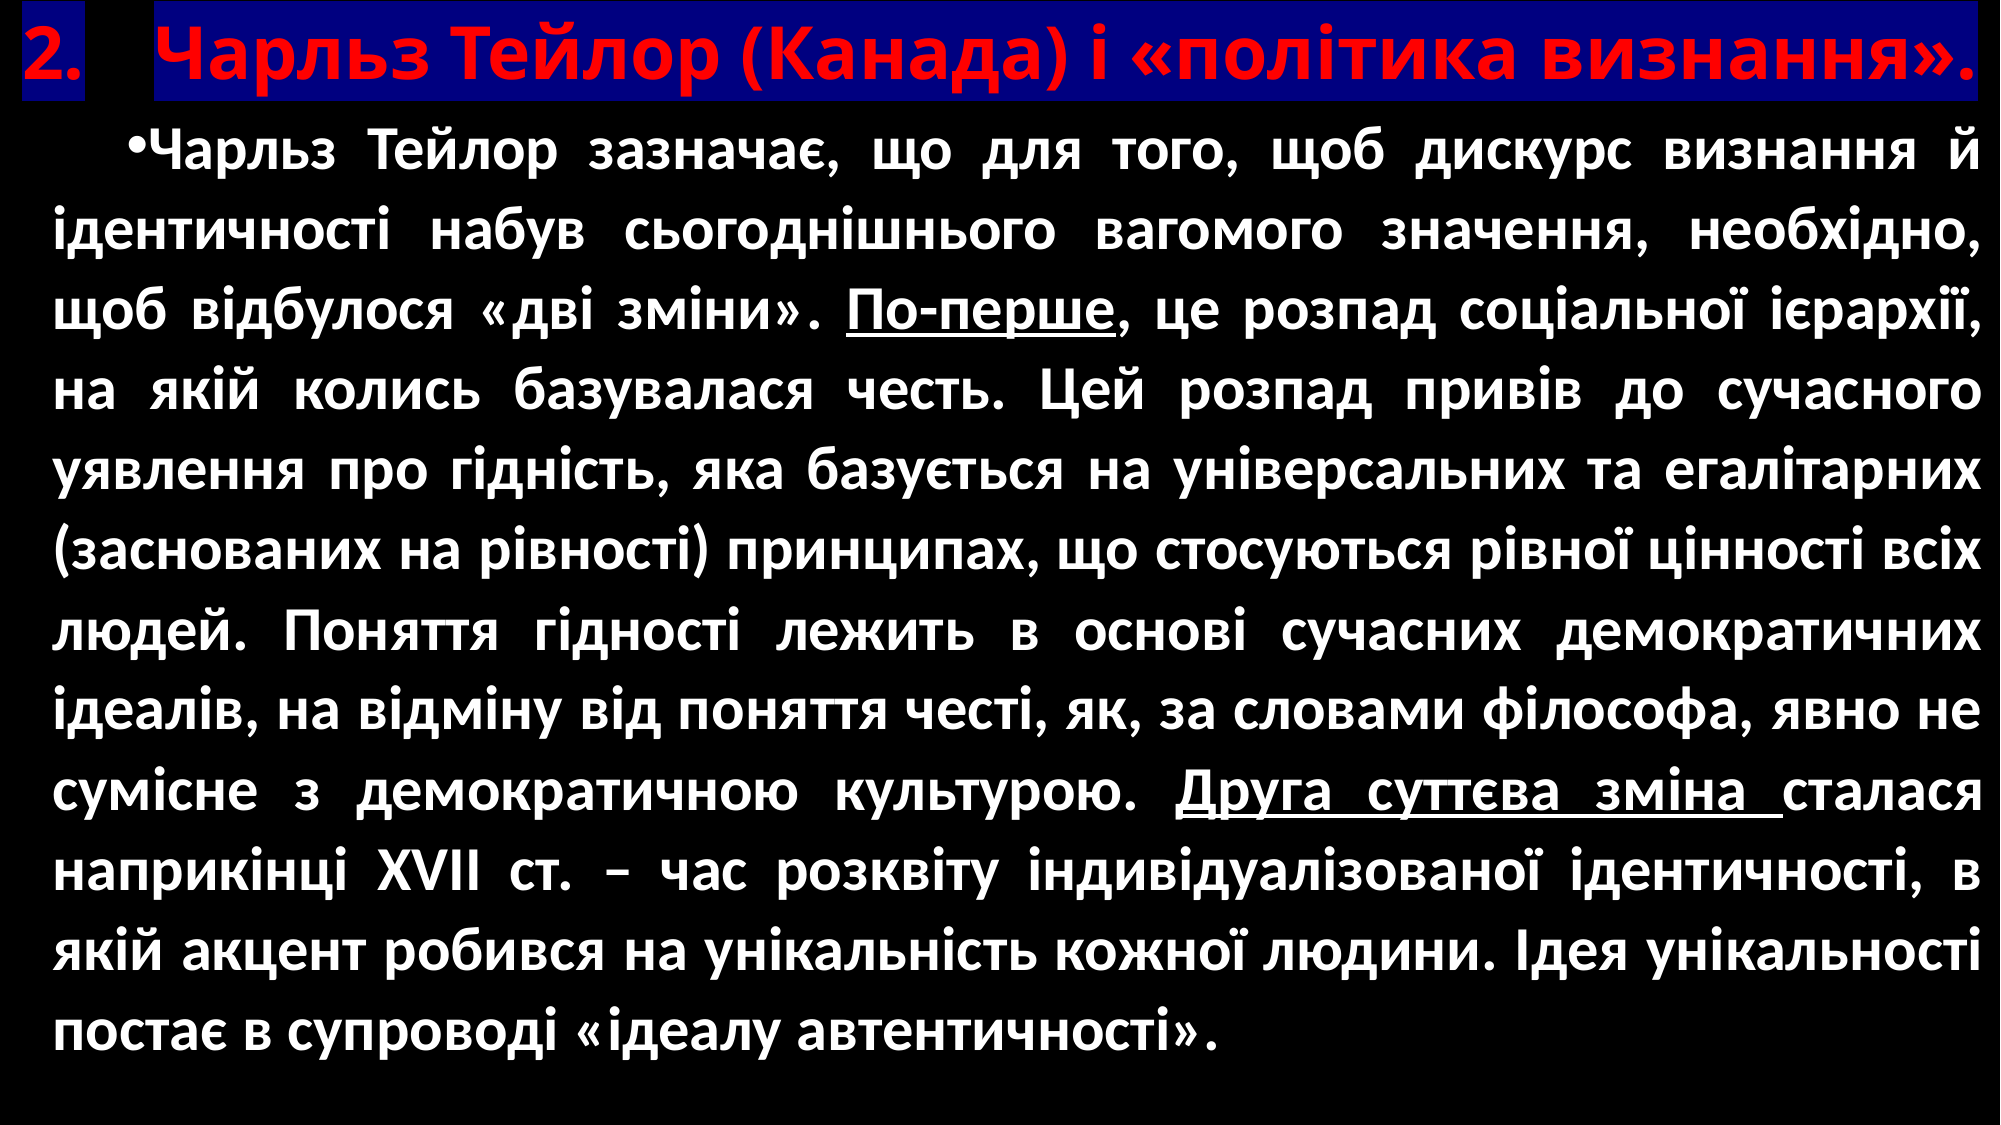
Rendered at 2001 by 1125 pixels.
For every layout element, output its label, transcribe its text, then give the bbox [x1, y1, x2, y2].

list Чарльз Тейлор зазначає, що для того, щоб дискурс визнання й ідентичності набув сьогоднішнього вагомого значення, необхідно, щоб відбулося «дві зміни». По-перше, це розпад соціальної ієрархії, на якій колись базувалася честь. Цей розпад привів до сучасного уявлення про гідність, яка базується на універсальних та егалітарних (заснованих на рівності) принципах, що стосуються рівної цінності всіх людей. Поняття гідності лежить в основі сучасних демократичних ідеалів, на відміну від поняття честі, як, за словами філософа, явно не сумісне з демократичною культурою. Друга суттєва зміна сталася наприкінці XVII ст. – час розквіту індивідуалізованої ідентичності, в якій акцент робився на унікальність кожної людини. Ідея унікальності постає в супроводі «ідеалу автентичності». [0, 93, 2000, 1125]
title 2. Чарльз Тейлор (Канада) і «політика визнання». [0, 0, 2000, 93]
